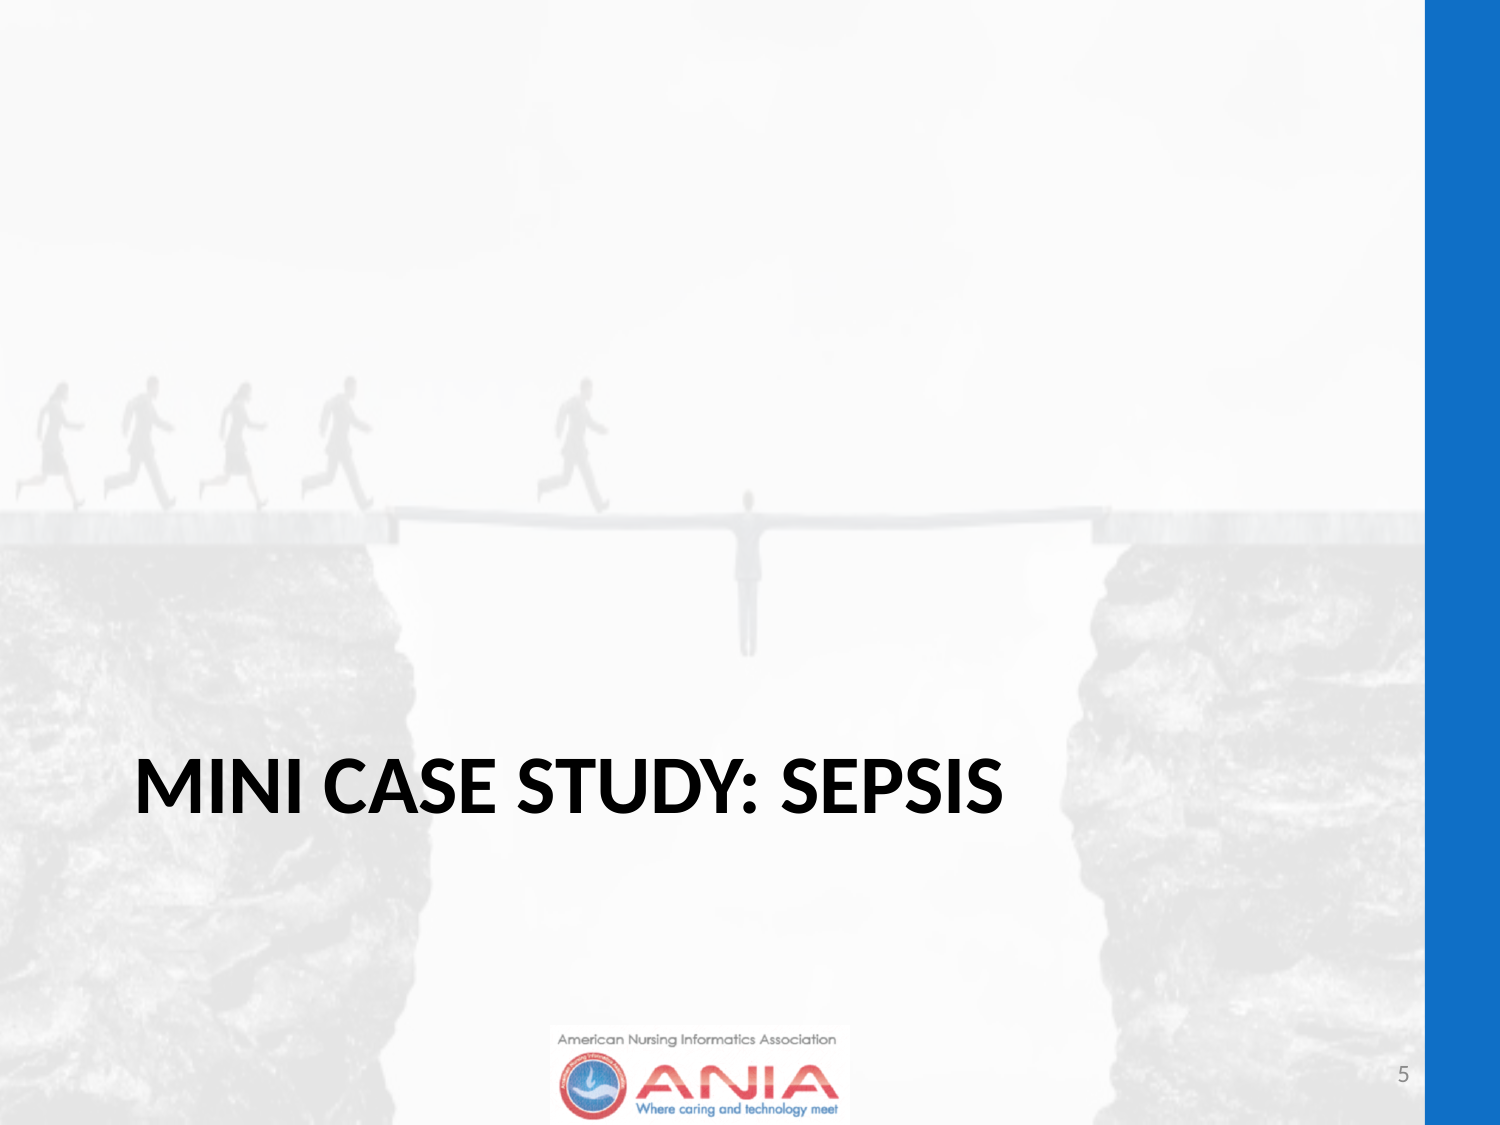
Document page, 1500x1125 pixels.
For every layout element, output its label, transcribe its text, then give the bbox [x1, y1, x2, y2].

slide_number 5 [1074, 1042, 1425, 1103]
picture [550, 1025, 850, 1125]
title Mini case study: sepsis [118, 722, 1394, 947]
